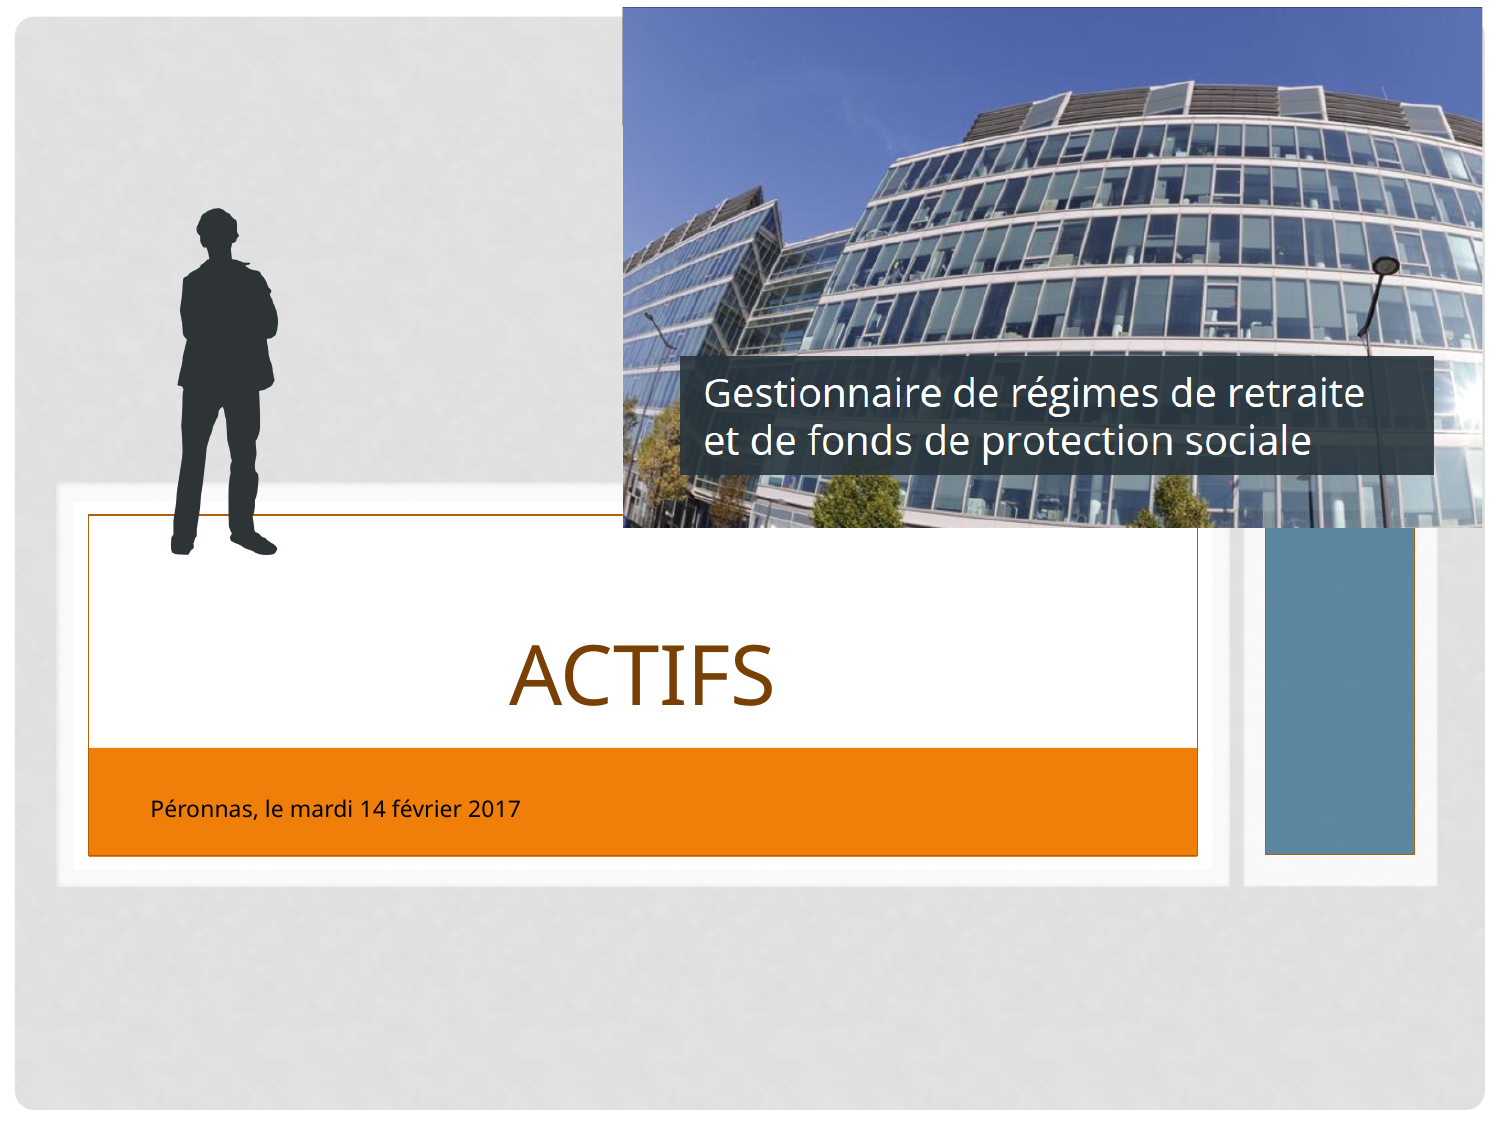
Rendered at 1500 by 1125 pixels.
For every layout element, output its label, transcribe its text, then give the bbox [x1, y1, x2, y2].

picture [622, 7, 1483, 528]
title ACTIFS [99, 529, 1187, 730]
picture [170, 207, 278, 556]
text_box Péronnas, le mardi 14 février 2017 [135, 786, 987, 830]
